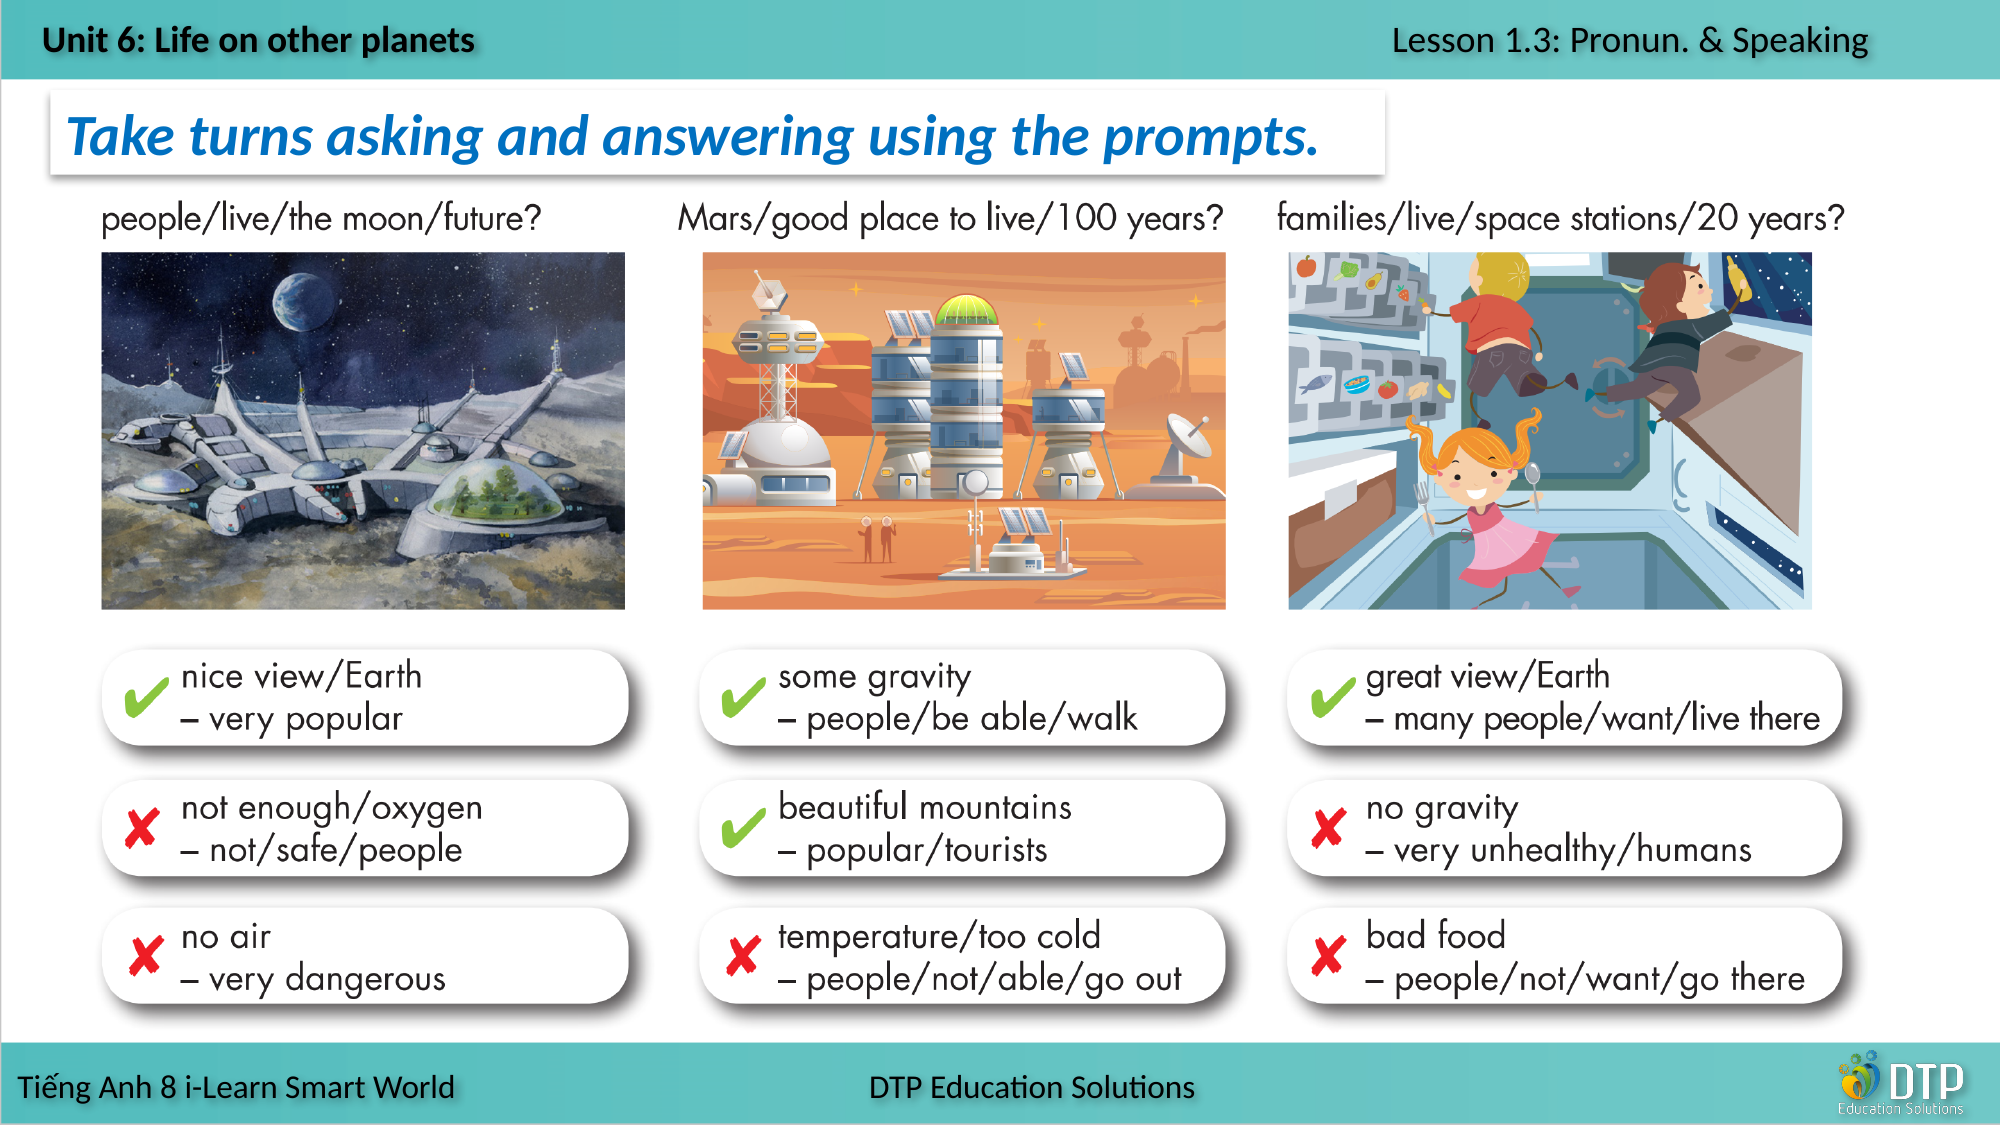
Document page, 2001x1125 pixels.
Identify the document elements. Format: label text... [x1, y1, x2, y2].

text_box Take turns asking and answering using the prompts. [50, 89, 1385, 175]
picture [0, 0, 2000, 1125]
